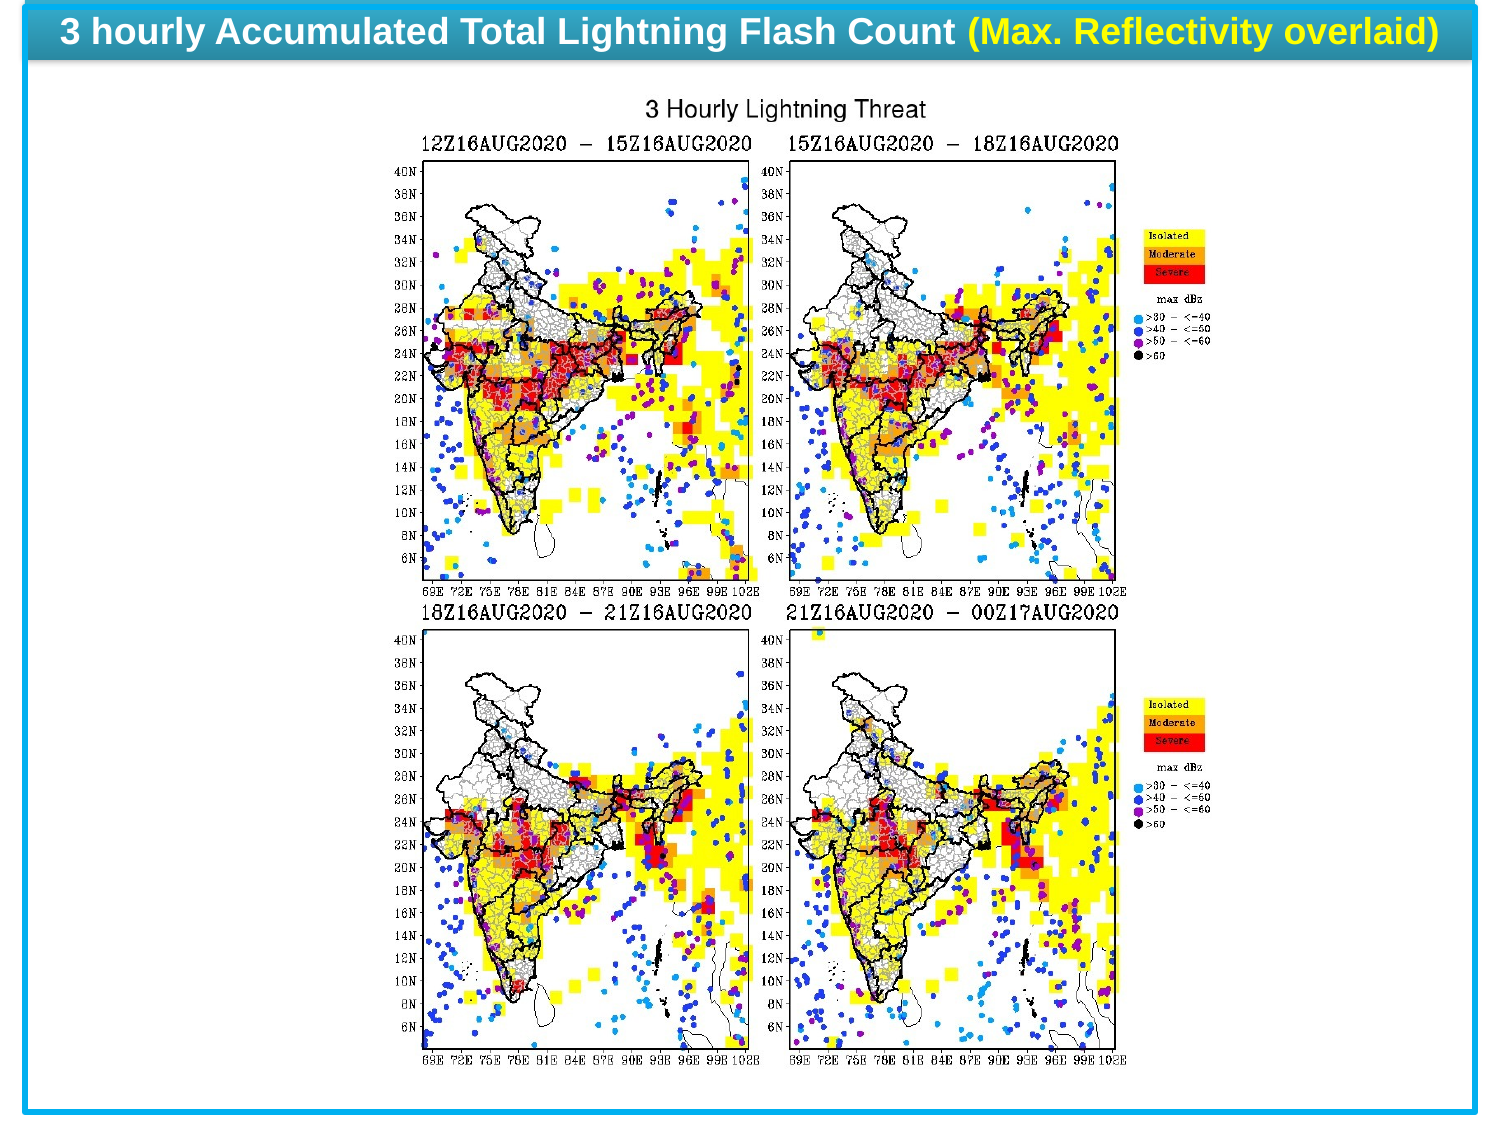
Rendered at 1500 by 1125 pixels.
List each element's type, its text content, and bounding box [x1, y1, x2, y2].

text_box [23, 5, 1477, 1114]
picture [388, 93, 1212, 1069]
text_box 3 hourly Accumulated Total Lightning Flash Count (Max. Reflectivity overlaid) [24, 0, 1475, 5]
